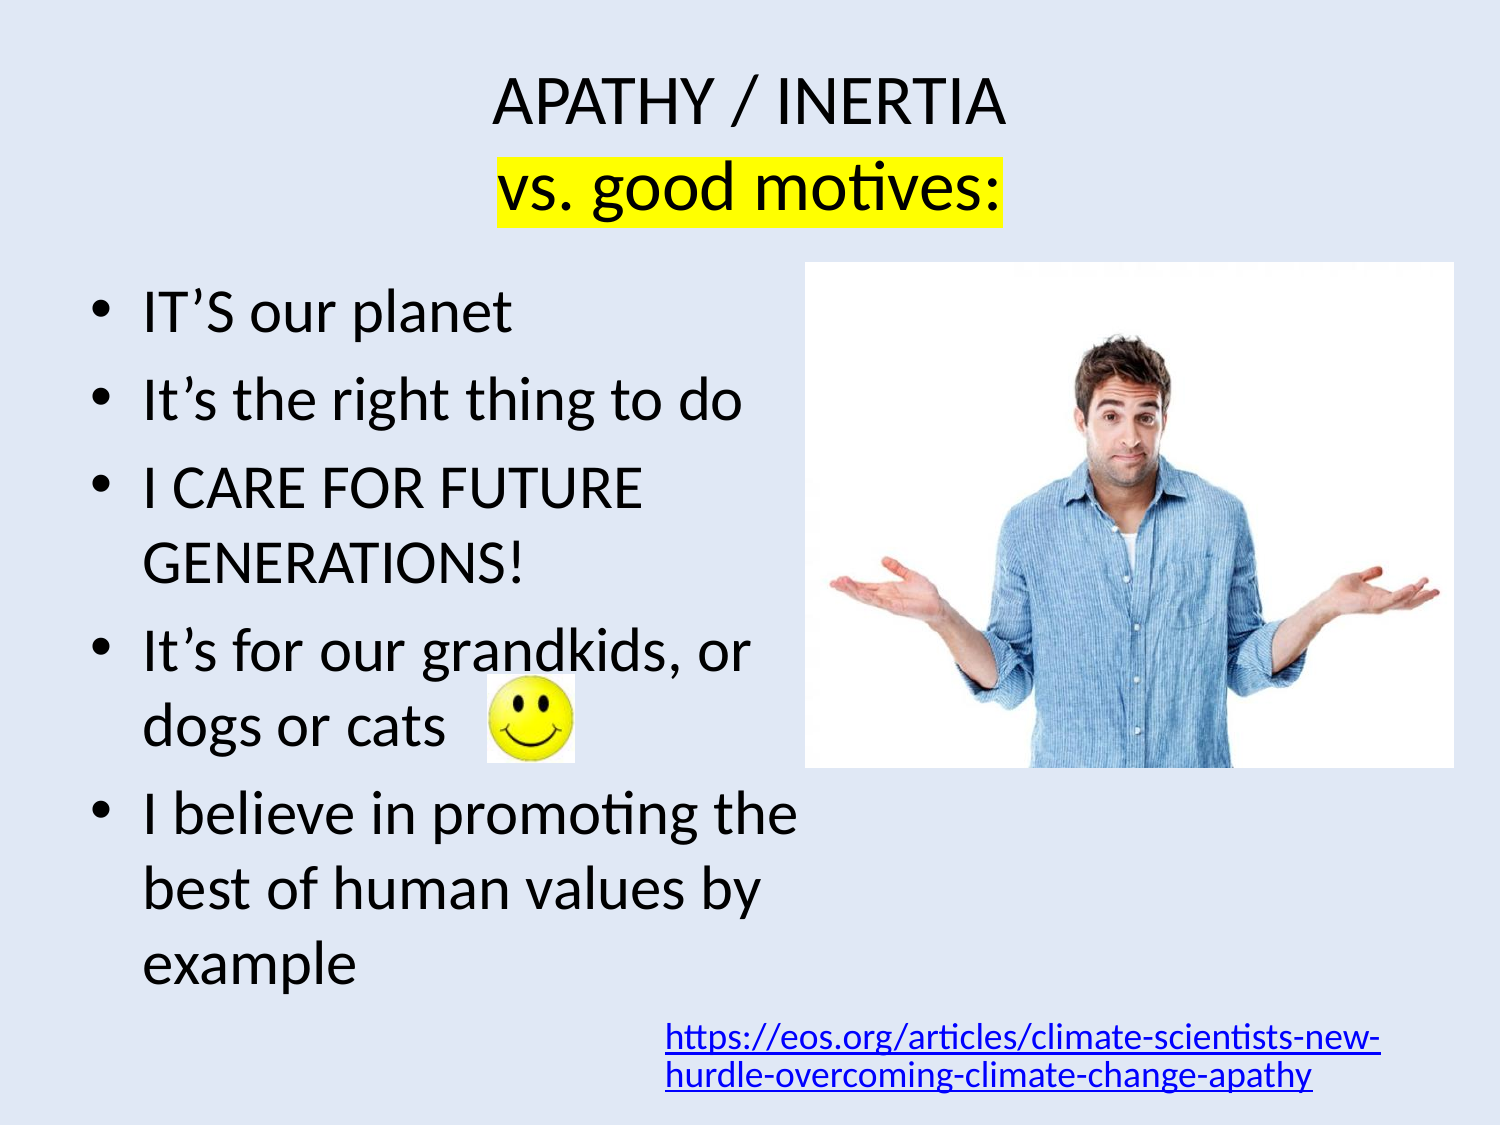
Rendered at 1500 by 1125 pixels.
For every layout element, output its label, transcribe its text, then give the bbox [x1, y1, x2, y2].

picture [805, 262, 1454, 768]
picture [487, 674, 576, 763]
text_box https://eos.org/articles/climate-scientists-new-hurdle-overcoming-climate-change-apathy [649, 1004, 1400, 1065]
title APATHY / INERTIA vs. good motives: [75, 45, 1425, 233]
list IT’S our planet It’s the right thing to do I CARE FOR FUTURE GENERATIONS! It’s for our grandkids, or dogs or cats I believe in promoting the best of human values by example [75, 262, 850, 1005]
